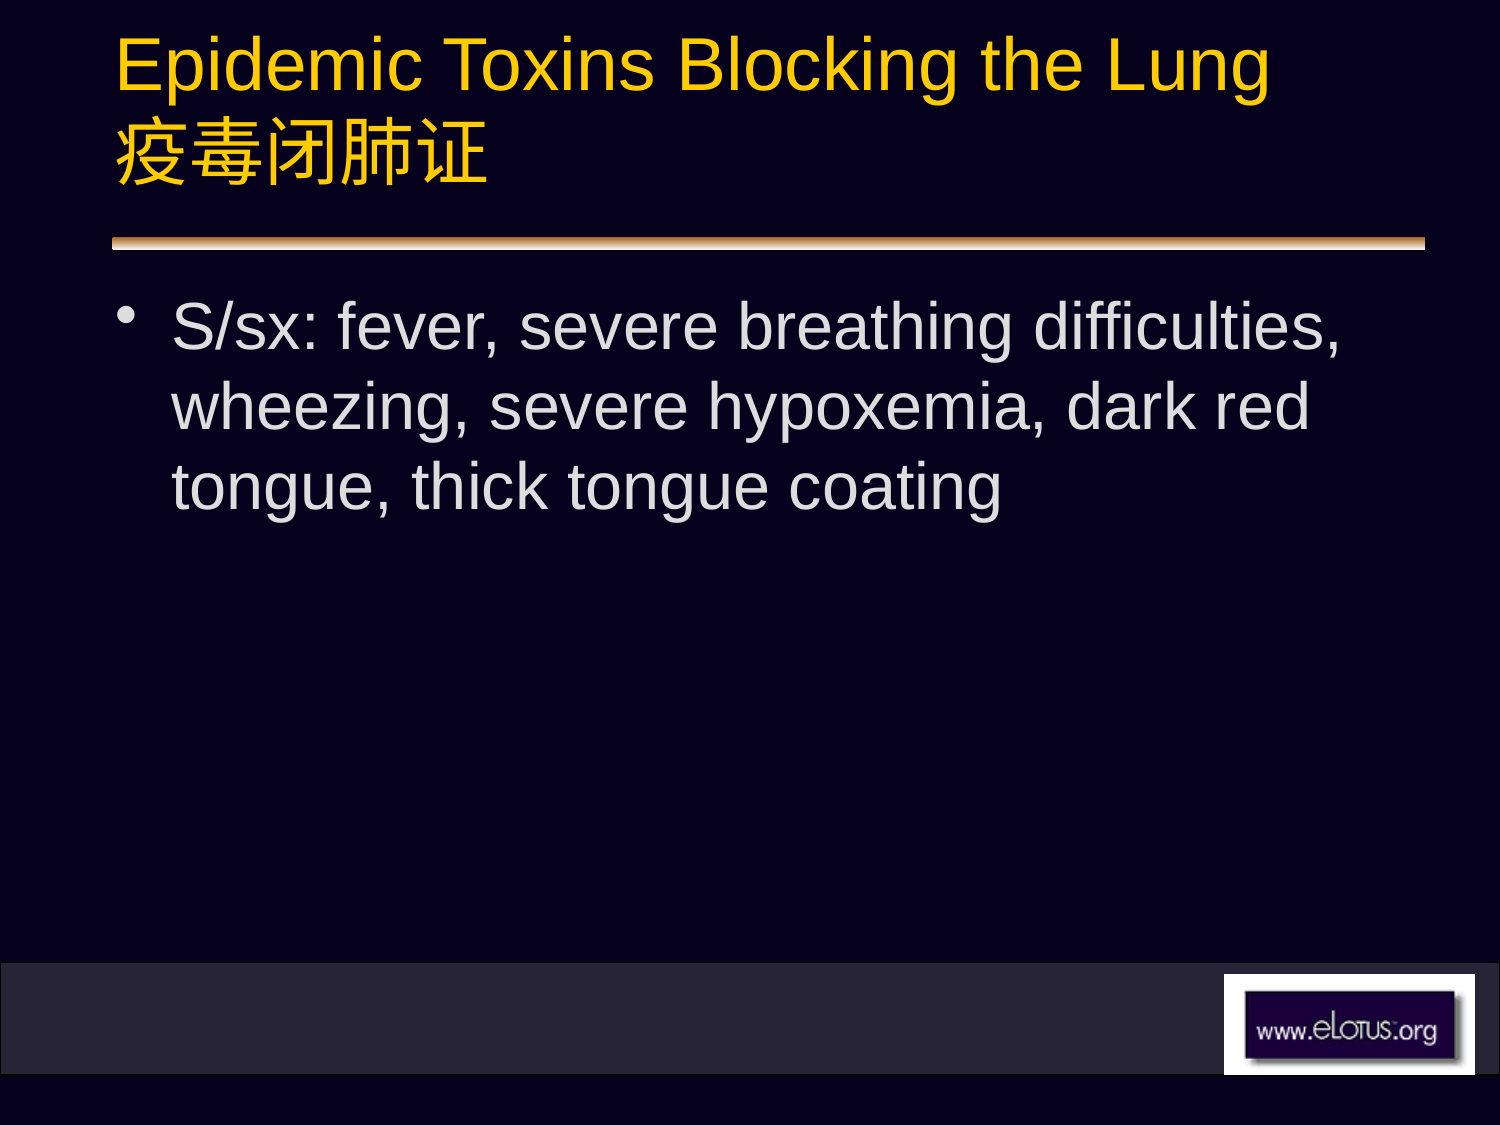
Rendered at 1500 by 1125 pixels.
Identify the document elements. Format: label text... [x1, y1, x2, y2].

list S/sx: fever, severe breathing difficulties, wheezing, severe hypoxemia, dark red tongue, thick tongue coating [99, 274, 1476, 988]
picture [1224, 988, 1475, 1075]
title Epidemic Toxins Blocking the Lung 疫毒闭肺证 [99, 87, 1451, 213]
